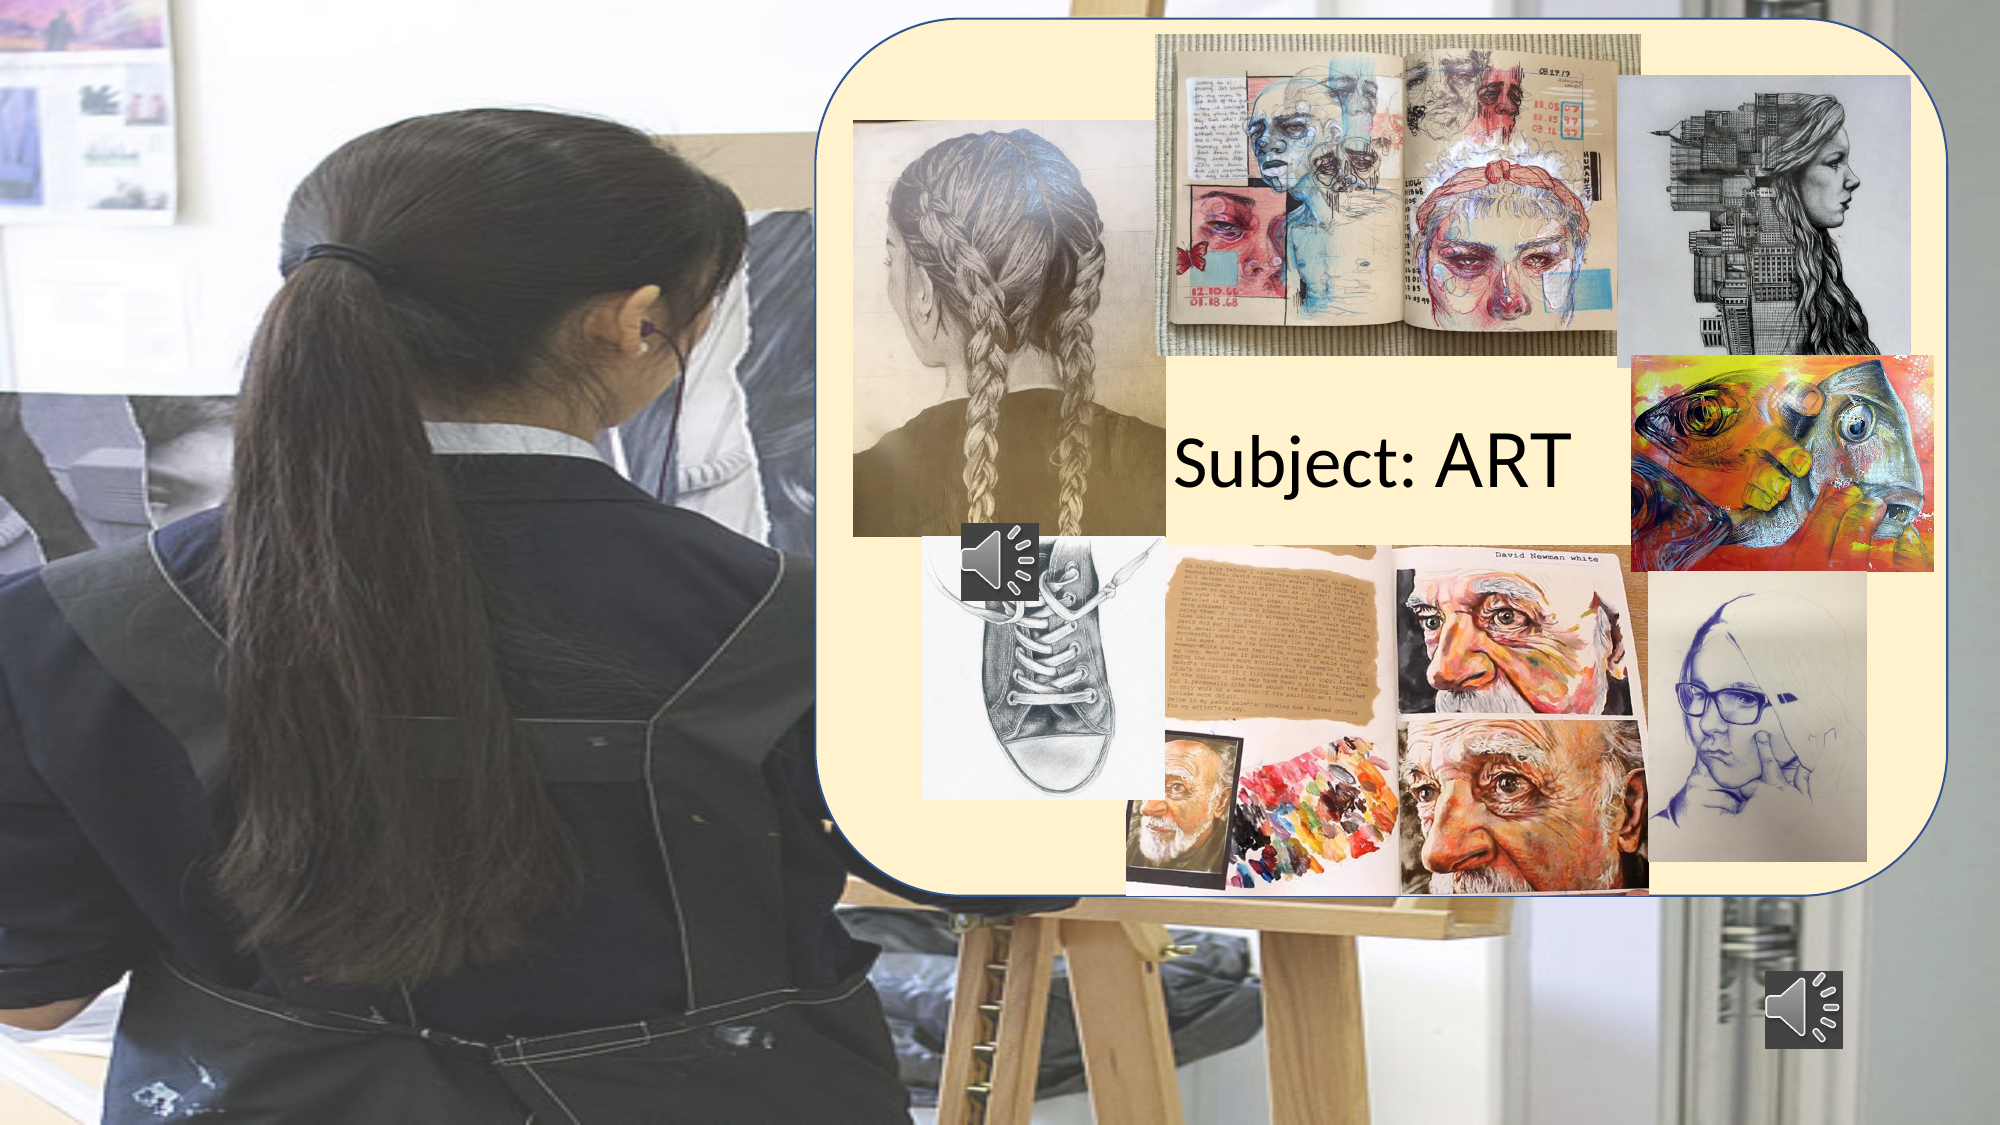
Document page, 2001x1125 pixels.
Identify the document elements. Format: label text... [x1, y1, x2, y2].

picture [853, 34, 1934, 896]
text_box Subject: ART [814, 17, 1949, 897]
picture [1764, 969, 1845, 1050]
